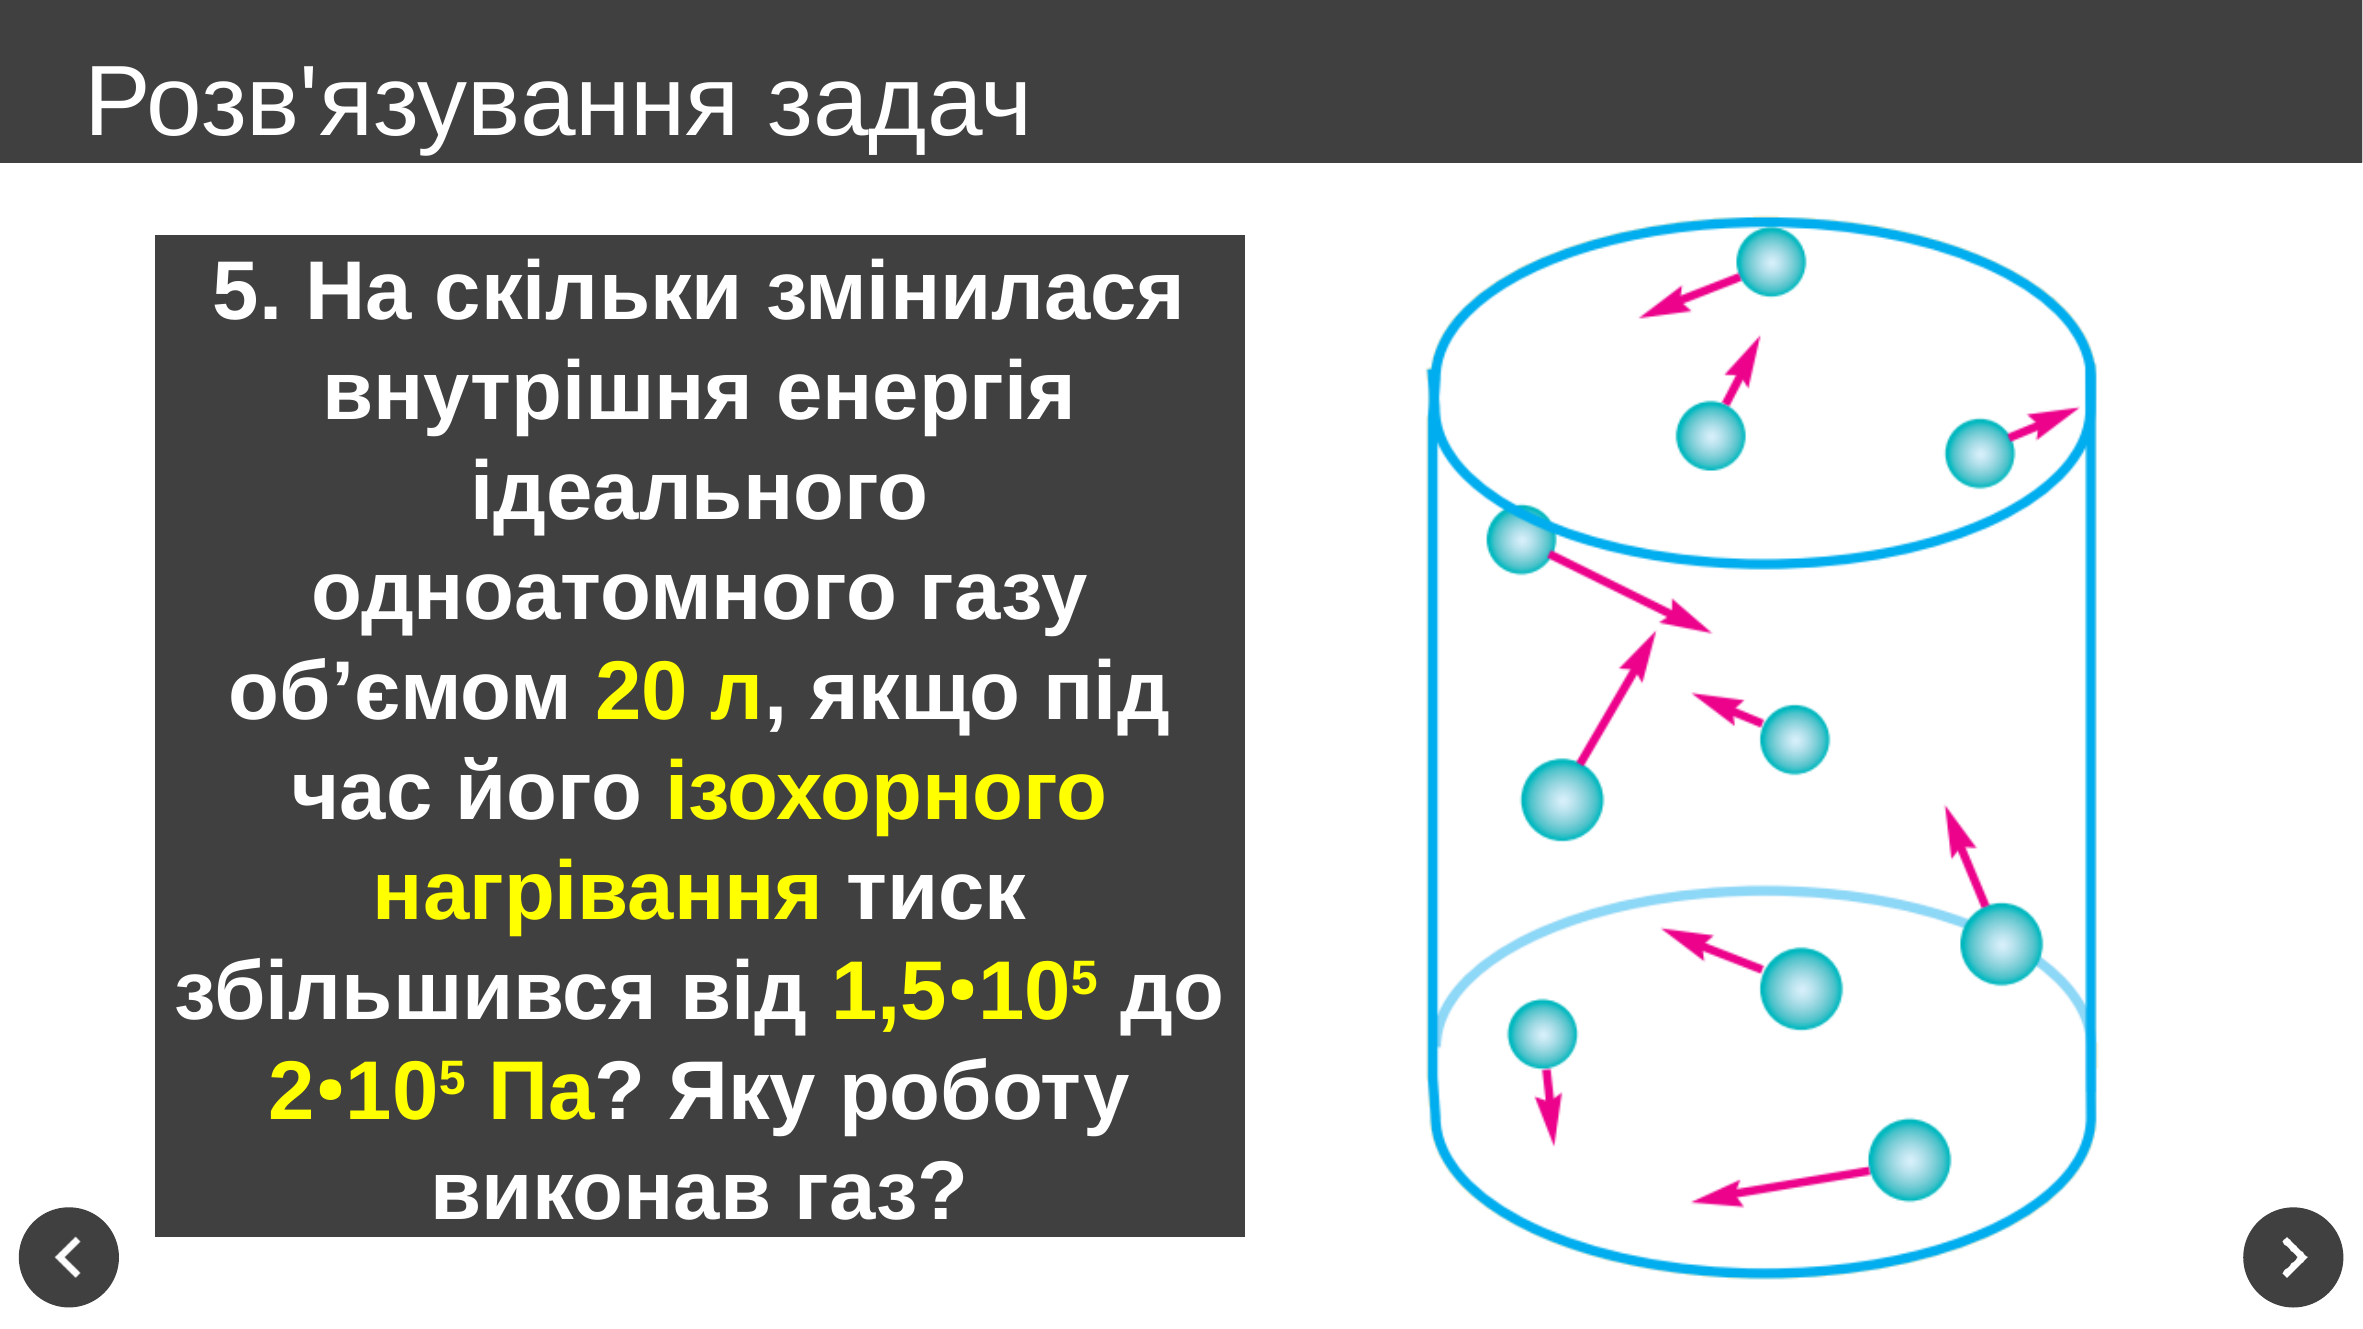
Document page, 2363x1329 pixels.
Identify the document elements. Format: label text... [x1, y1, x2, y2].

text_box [2244, 1208, 2343, 1307]
title Розв'язування задач [69, 44, 2107, 163]
text_box [0, 0, 2363, 163]
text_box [19, 1208, 118, 1307]
text_box 5. На скільки змінилася внутрішня енергія ідеального одноатомного газу об’ємом 20 л, якщо під час його ізохорного нагрівання тиск збільшився від 1,5ꞏ105 до 2ꞏ105 Па? Яку роботу виконав газ? [157, 237, 1243, 1235]
picture [1333, 194, 2205, 1298]
